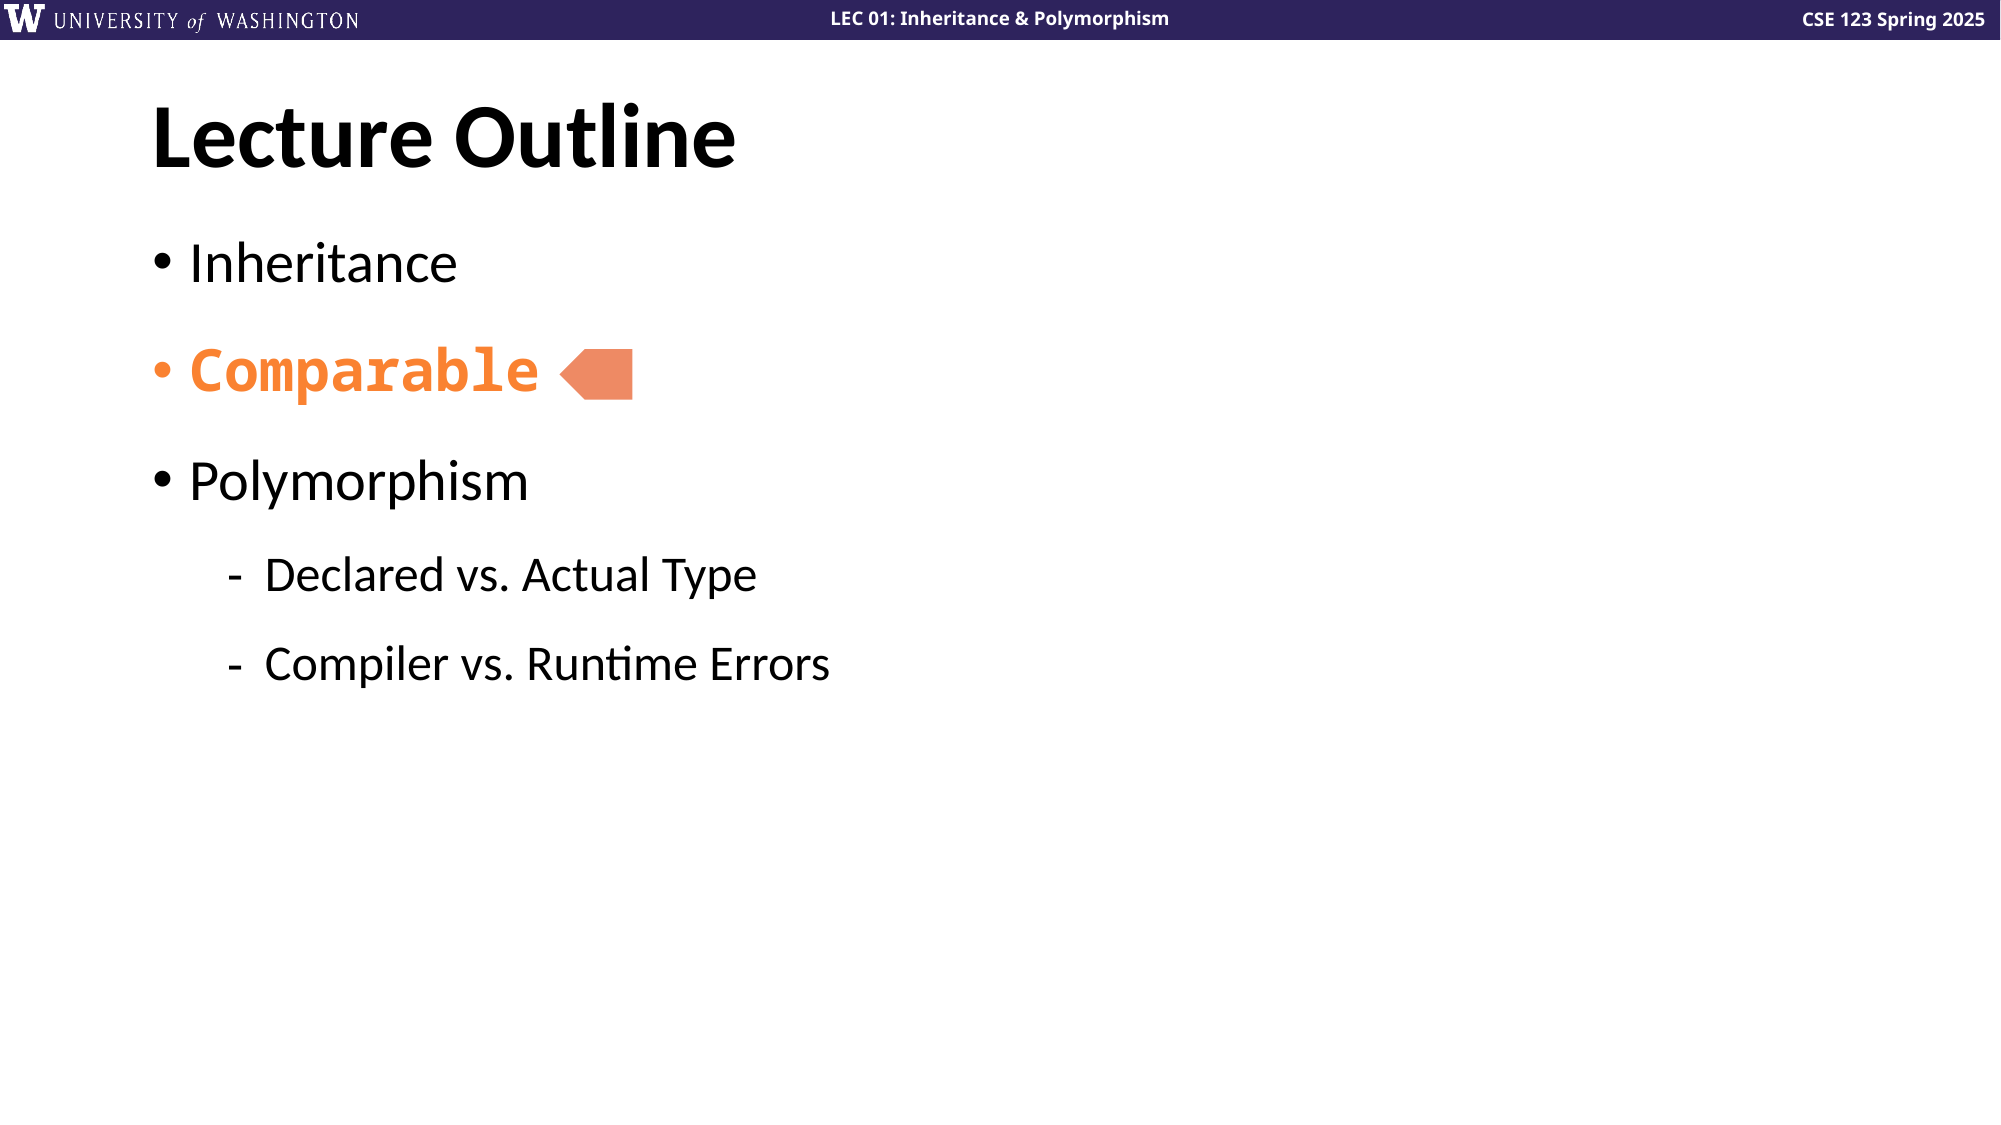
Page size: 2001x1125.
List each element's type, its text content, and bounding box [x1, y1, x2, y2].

title Lecture Outline [137, 74, 1863, 200]
picture [4, 4, 358, 33]
text_box [557, 348, 634, 401]
list Inheritance Comparable Polymorphism Declared vs. Actual Type Compiler vs. Runtime Errors [137, 224, 1863, 1014]
